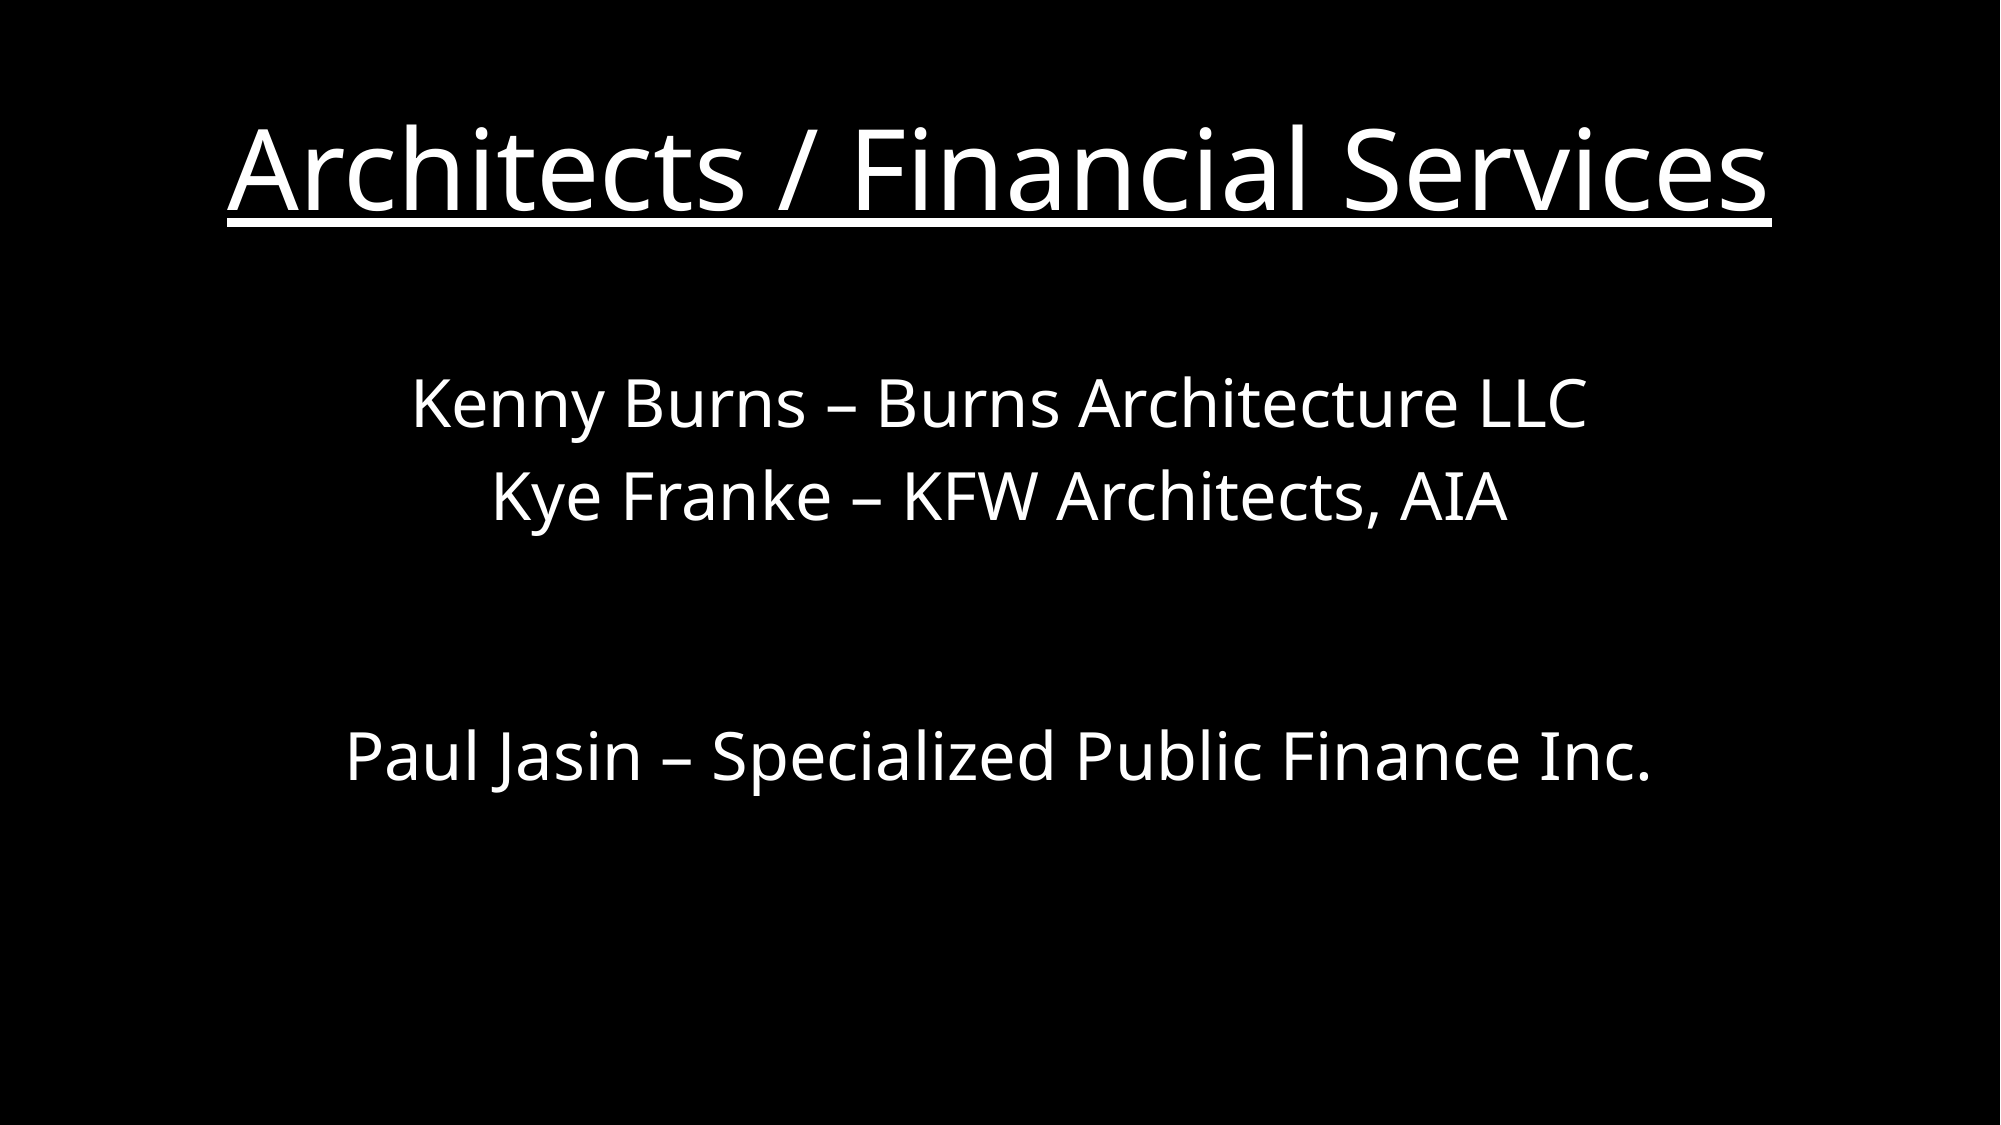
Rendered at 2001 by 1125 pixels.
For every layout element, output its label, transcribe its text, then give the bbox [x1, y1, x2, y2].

list Kenny Burns – Burns Architecture LLC Kye Franke – KFW Architects, AIA Paul Jasin – Specialized Public Finance Inc. [137, 299, 1863, 1014]
title Architects / Financial Services [137, 59, 1863, 278]
